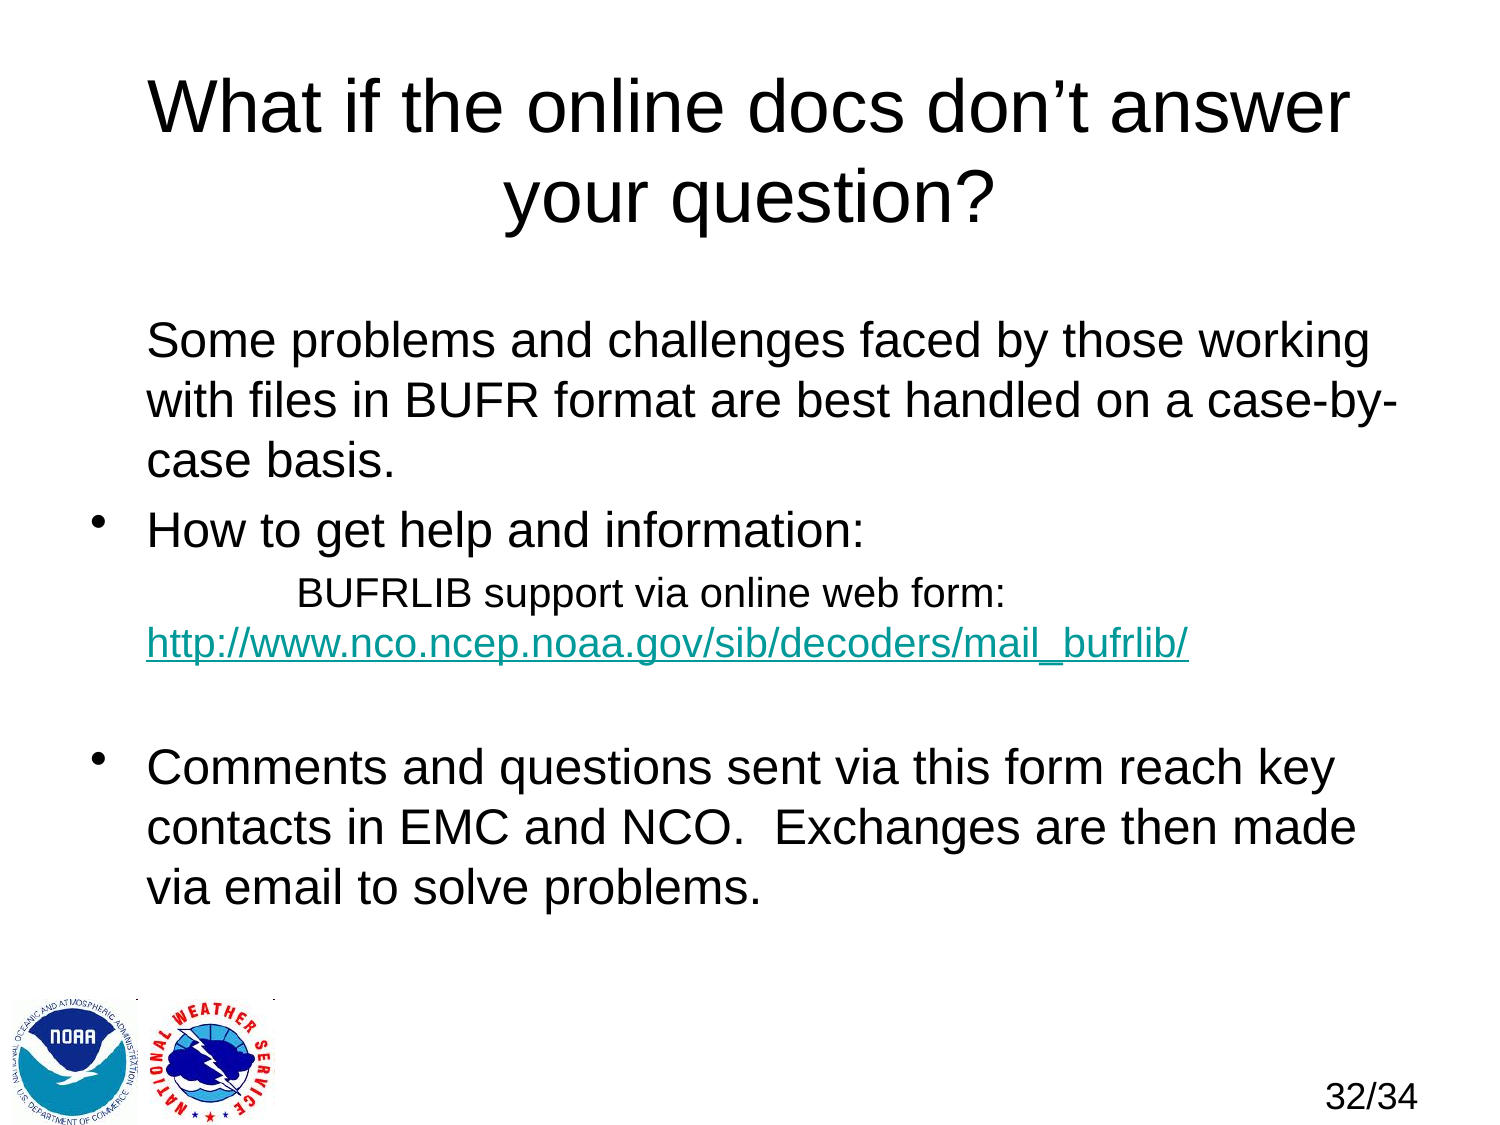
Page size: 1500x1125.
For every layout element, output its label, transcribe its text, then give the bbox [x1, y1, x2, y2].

title What if the online docs don’t answer your question? [75, 45, 1425, 250]
list Some problems and challenges faced by those working with files in BUFR format are best handled on a case-by-case basis. How to get help and information: BUFRLIB support via online web form: http://www.nco.ncep.noaa.gov/sib/decoders/mail_bufrlib/ Comments and questions sent via this form reach key contacts in EMC and NCO. Exchanges are then made via email to solve problems. [75, 299, 1425, 1005]
picture [12, 999, 138, 1125]
picture [150, 1005, 275, 1125]
